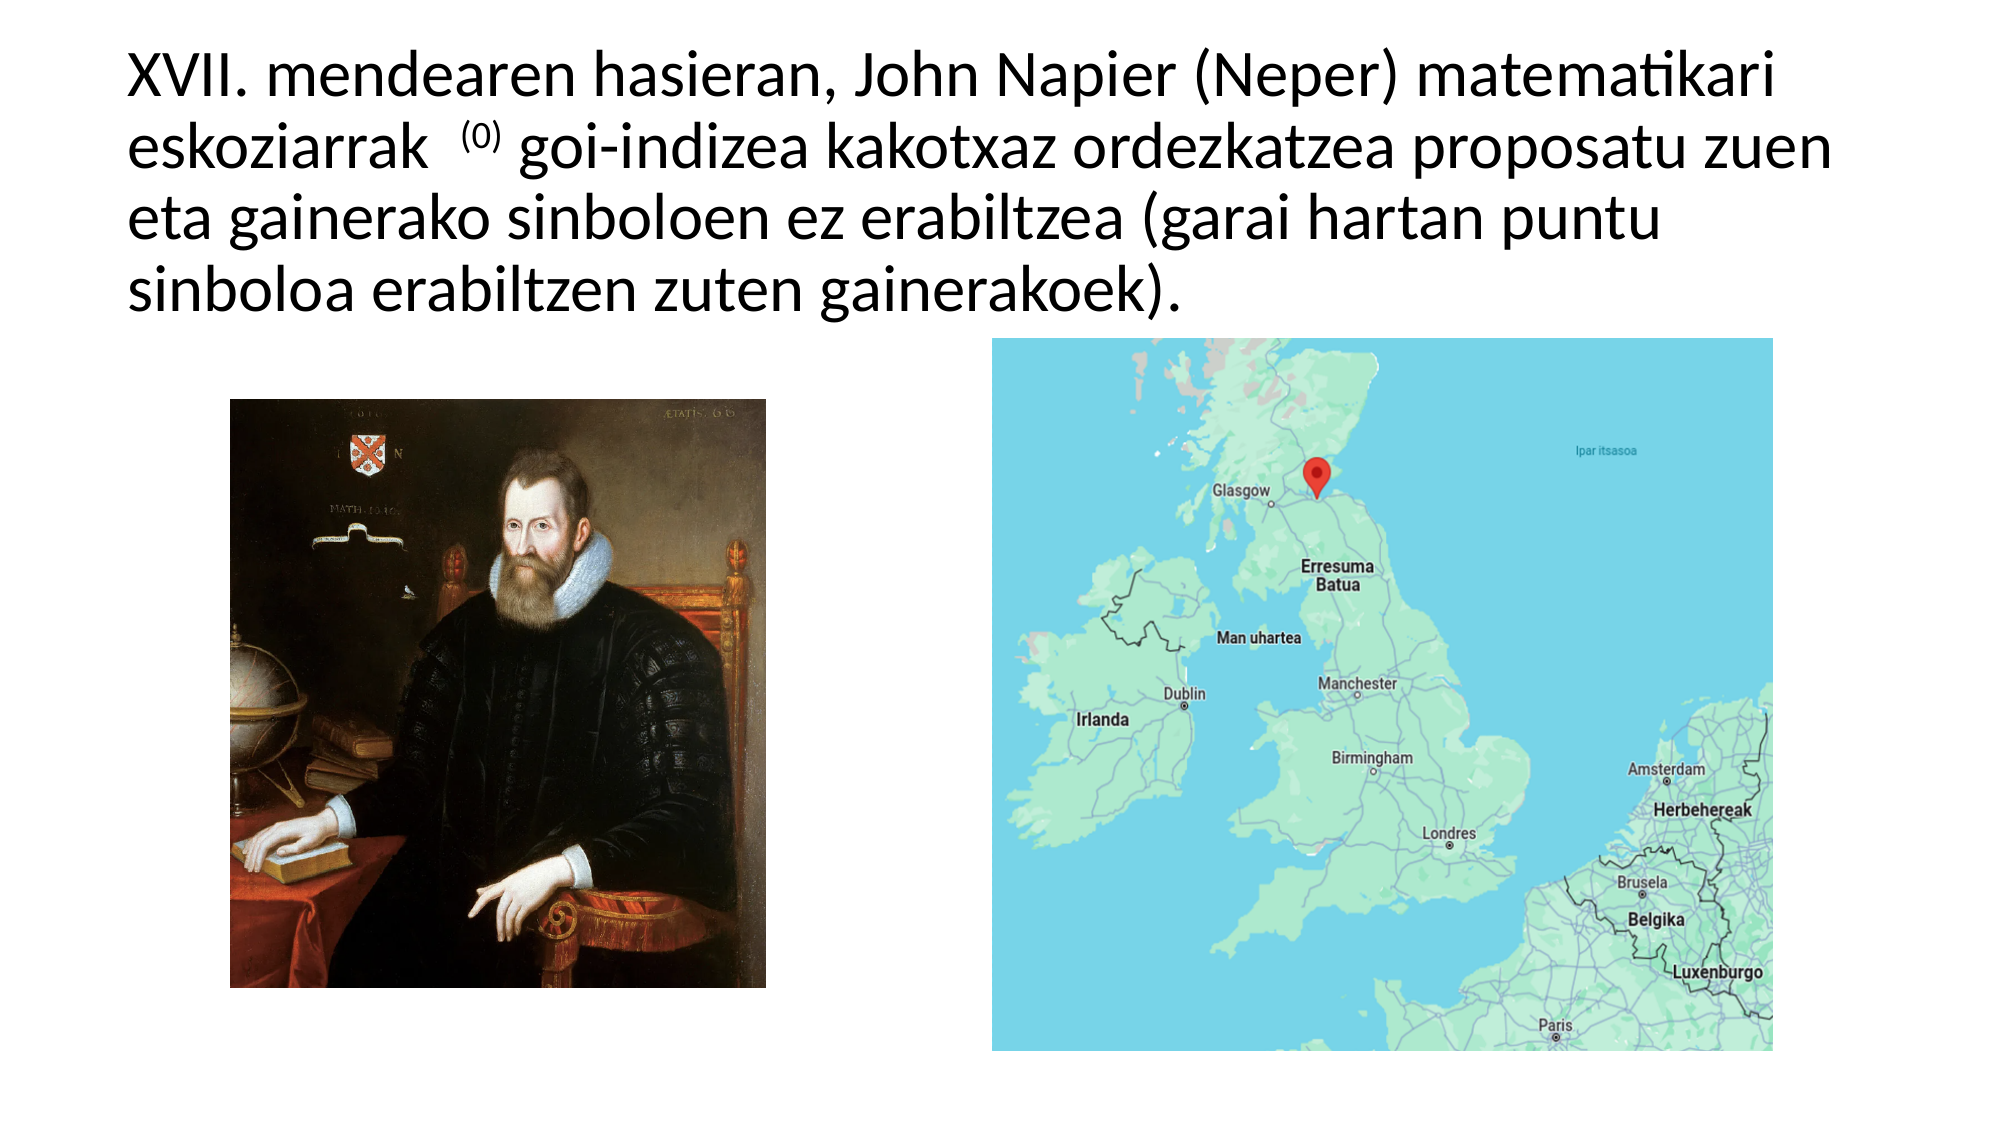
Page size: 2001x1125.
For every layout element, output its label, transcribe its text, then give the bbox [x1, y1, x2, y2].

picture [992, 338, 1773, 1051]
text_box XVII. mendearen hasieran, John Napier (Neper) matematikari eskoziarrak (0) goi-indizea kakotxaz ordezkatzea proposatu zuen eta gainerako sinboloen ez erabiltzea (garai hartan puntu sinboloa erabiltzen zuten gainerakoek). [112, 0, 1887, 365]
picture [229, 399, 767, 989]
